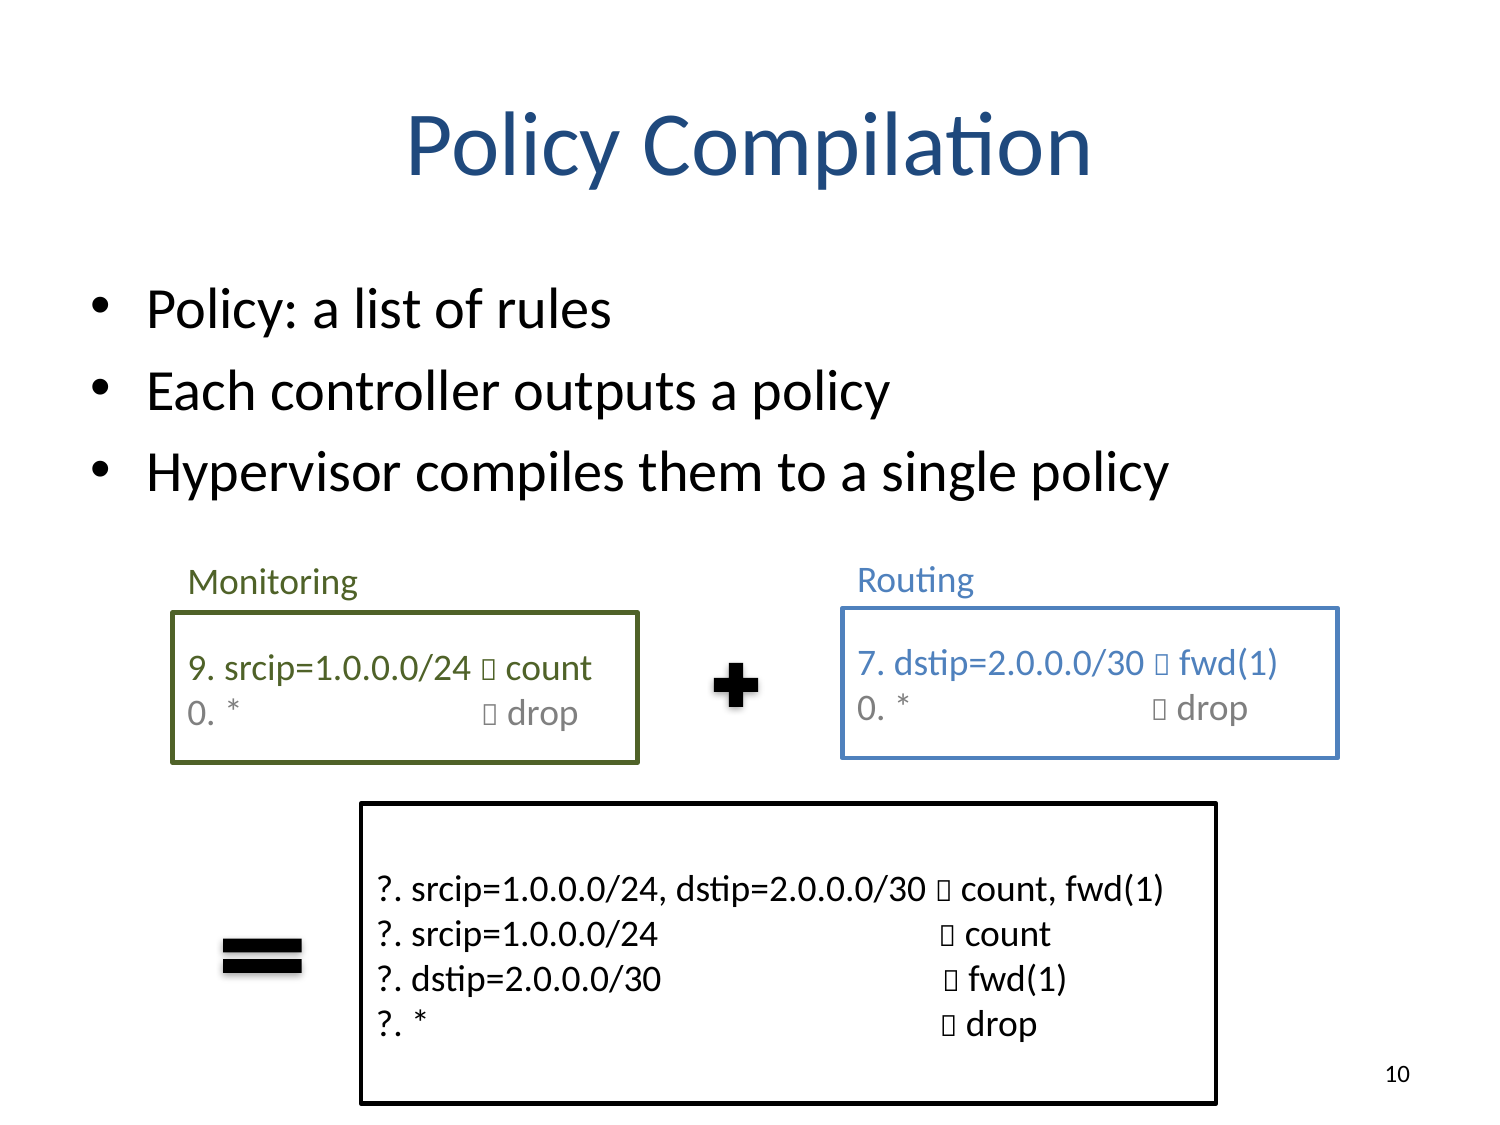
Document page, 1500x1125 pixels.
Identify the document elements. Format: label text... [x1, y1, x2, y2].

text_box [222, 938, 302, 953]
text_box [222, 958, 302, 974]
text_box [713, 662, 759, 708]
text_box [842, 547, 1338, 759]
text_box ?. srcip=1.0.0.0/24, dstip=2.0.0.0/30  count, fwd(1) ?. srcip=1.0.0.0/24  count ?. dstip=2.0.0.0/30  fwd(1) ?. *  drop [359, 801, 1218, 1106]
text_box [172, 549, 638, 763]
list Policy: a list of rules Each controller outputs a policy Hypervisor compiles them to a single policy [75, 262, 1425, 1005]
title Policy Compilation [75, 45, 1425, 233]
slide_number 9 [1218, 1042, 1425, 1103]
